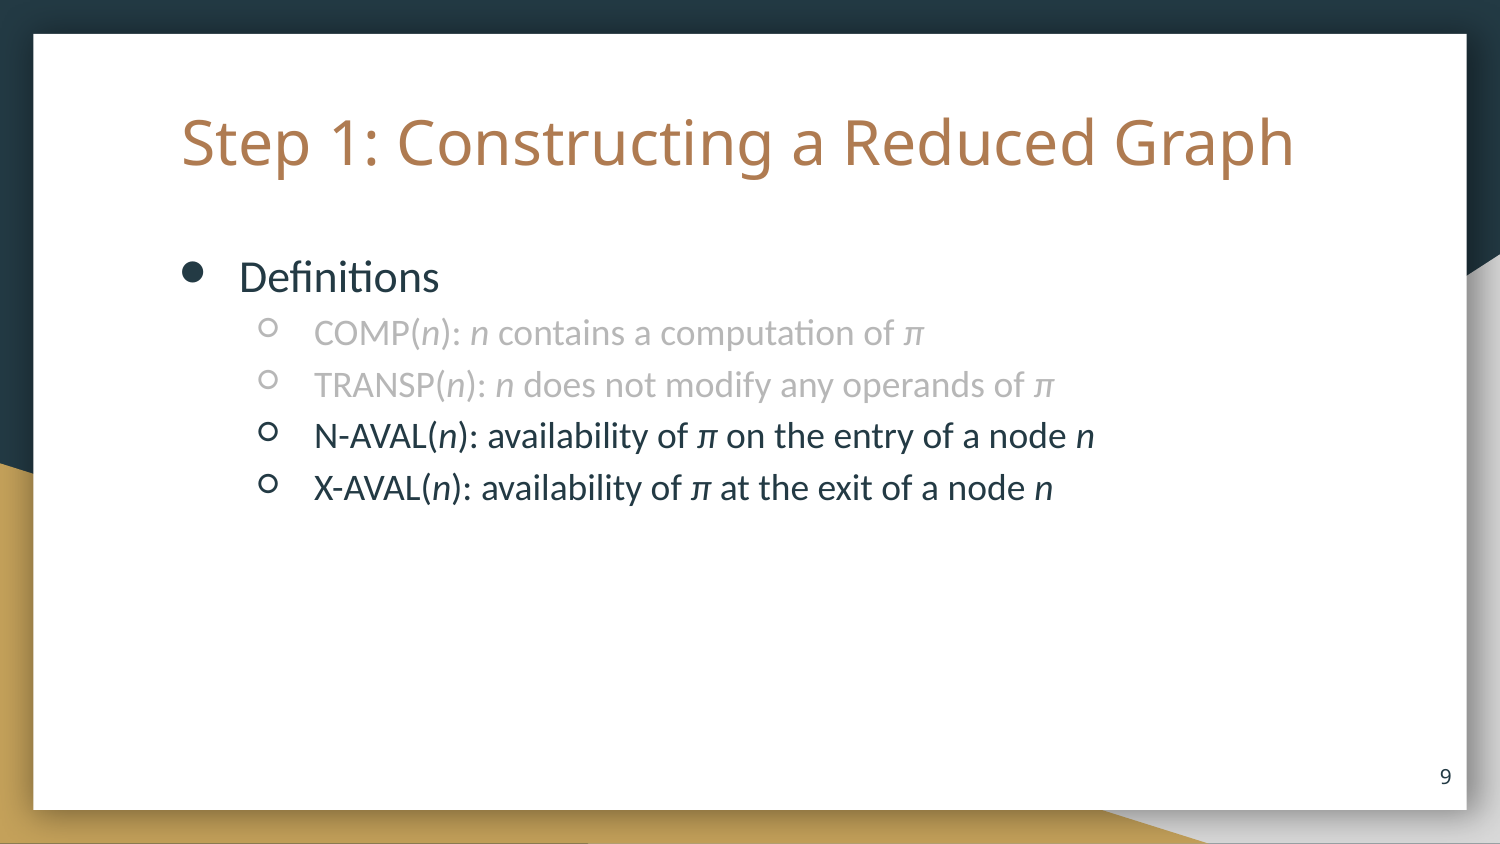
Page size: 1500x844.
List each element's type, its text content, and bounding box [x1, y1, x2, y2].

list Definitions COMP(n): n contains a computation of π TRANSP(n): n does not modify any operands of π N-AVAL(n): availability of π on the entry of a node n X-AVAL(n): availability of π at the exit of a node n [149, 223, 1398, 726]
slide_number ‹#› [1376, 745, 1467, 810]
title Step 1: Constructing a Reduced Graph [166, 87, 1398, 223]
